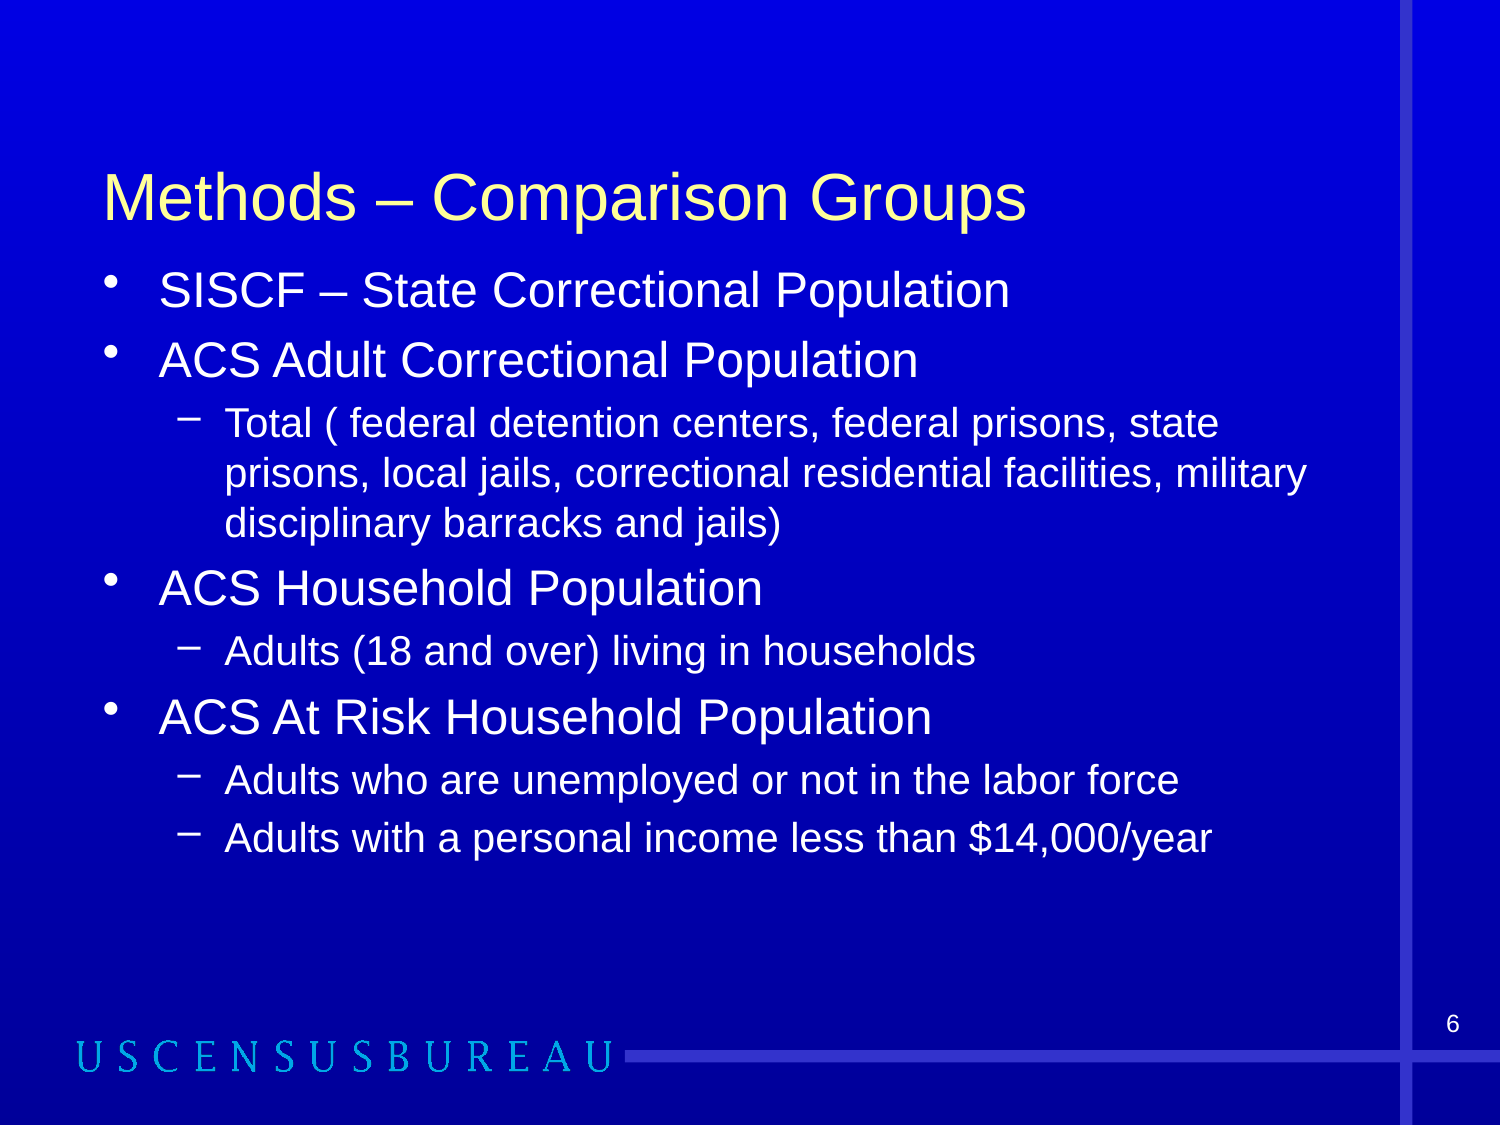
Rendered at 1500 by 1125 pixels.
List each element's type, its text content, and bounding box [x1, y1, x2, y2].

title Methods – Comparison Groups [87, 99, 1350, 249]
picture [75, 1037, 613, 1075]
slide_number 6 [1162, 999, 1476, 1076]
list SISCF – State Correctional Population ACS Adult Correctional Population Total ( federal detention centers, federal prisons, state prisons, local jails, correctional residential facilities, military disciplinary barracks and jails) ACS Household Population Adults (18 and over) living in households ACS At Risk Household Population Adults who are unemployed or not in the labor force Adults with a personal income less than $14,000/year [87, 249, 1350, 975]
